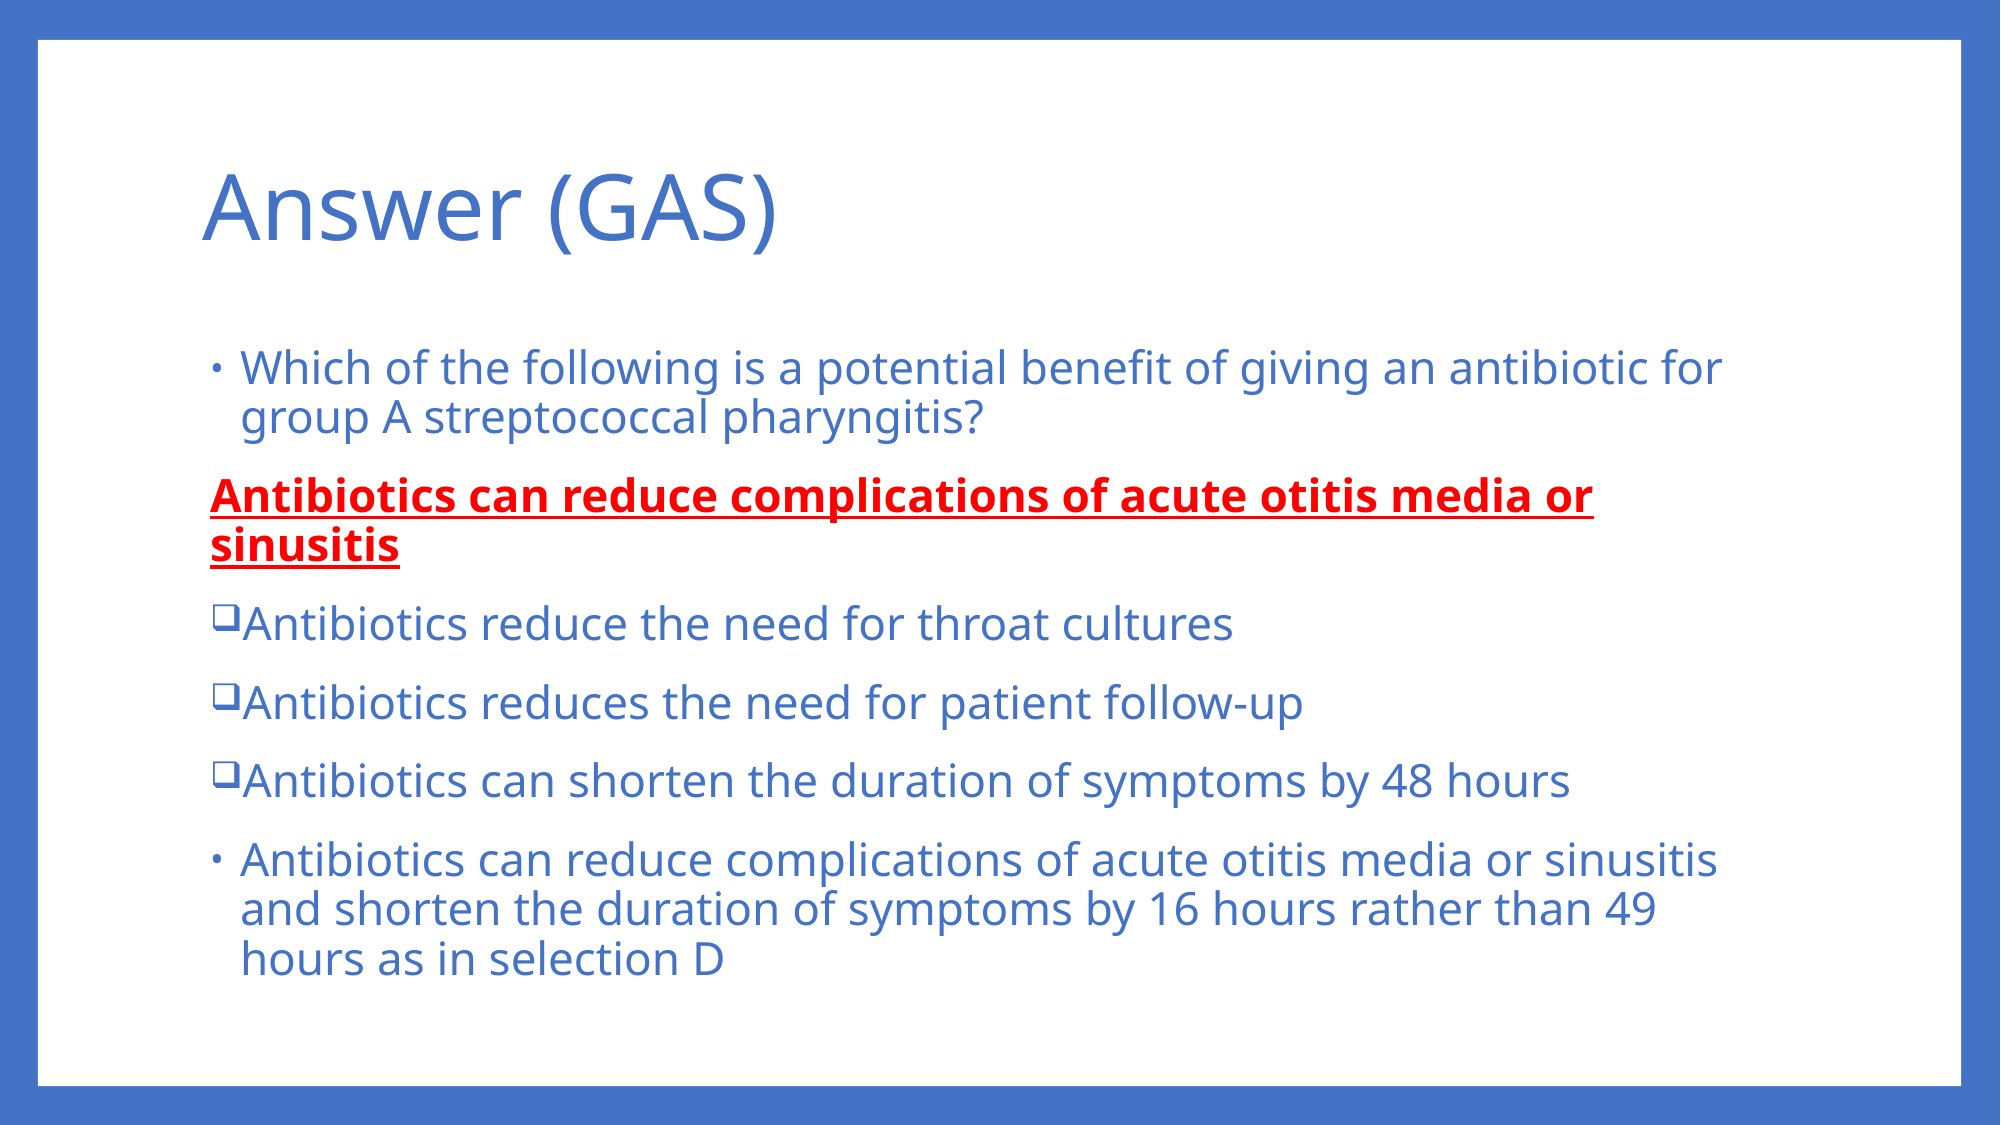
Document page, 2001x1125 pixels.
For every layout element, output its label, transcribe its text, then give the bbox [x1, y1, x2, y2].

title Answer (GAS) [187, 99, 1808, 323]
list Which of the following is a potential benefit of giving an antibiotic for group A streptococcal pharyngitis? Antibiotics can reduce complications of acute otitis media or sinusitis Antibiotics reduce the need for throat cultures Antibiotics reduces the need for patient follow-up Antibiotics can shorten the duration of symptoms by 48 hours Antibiotics can reduce complications of acute otitis media or sinusitis and shorten the duration of symptoms by 16 hours rather than 49 hours as in selection D [187, 337, 1808, 1000]
